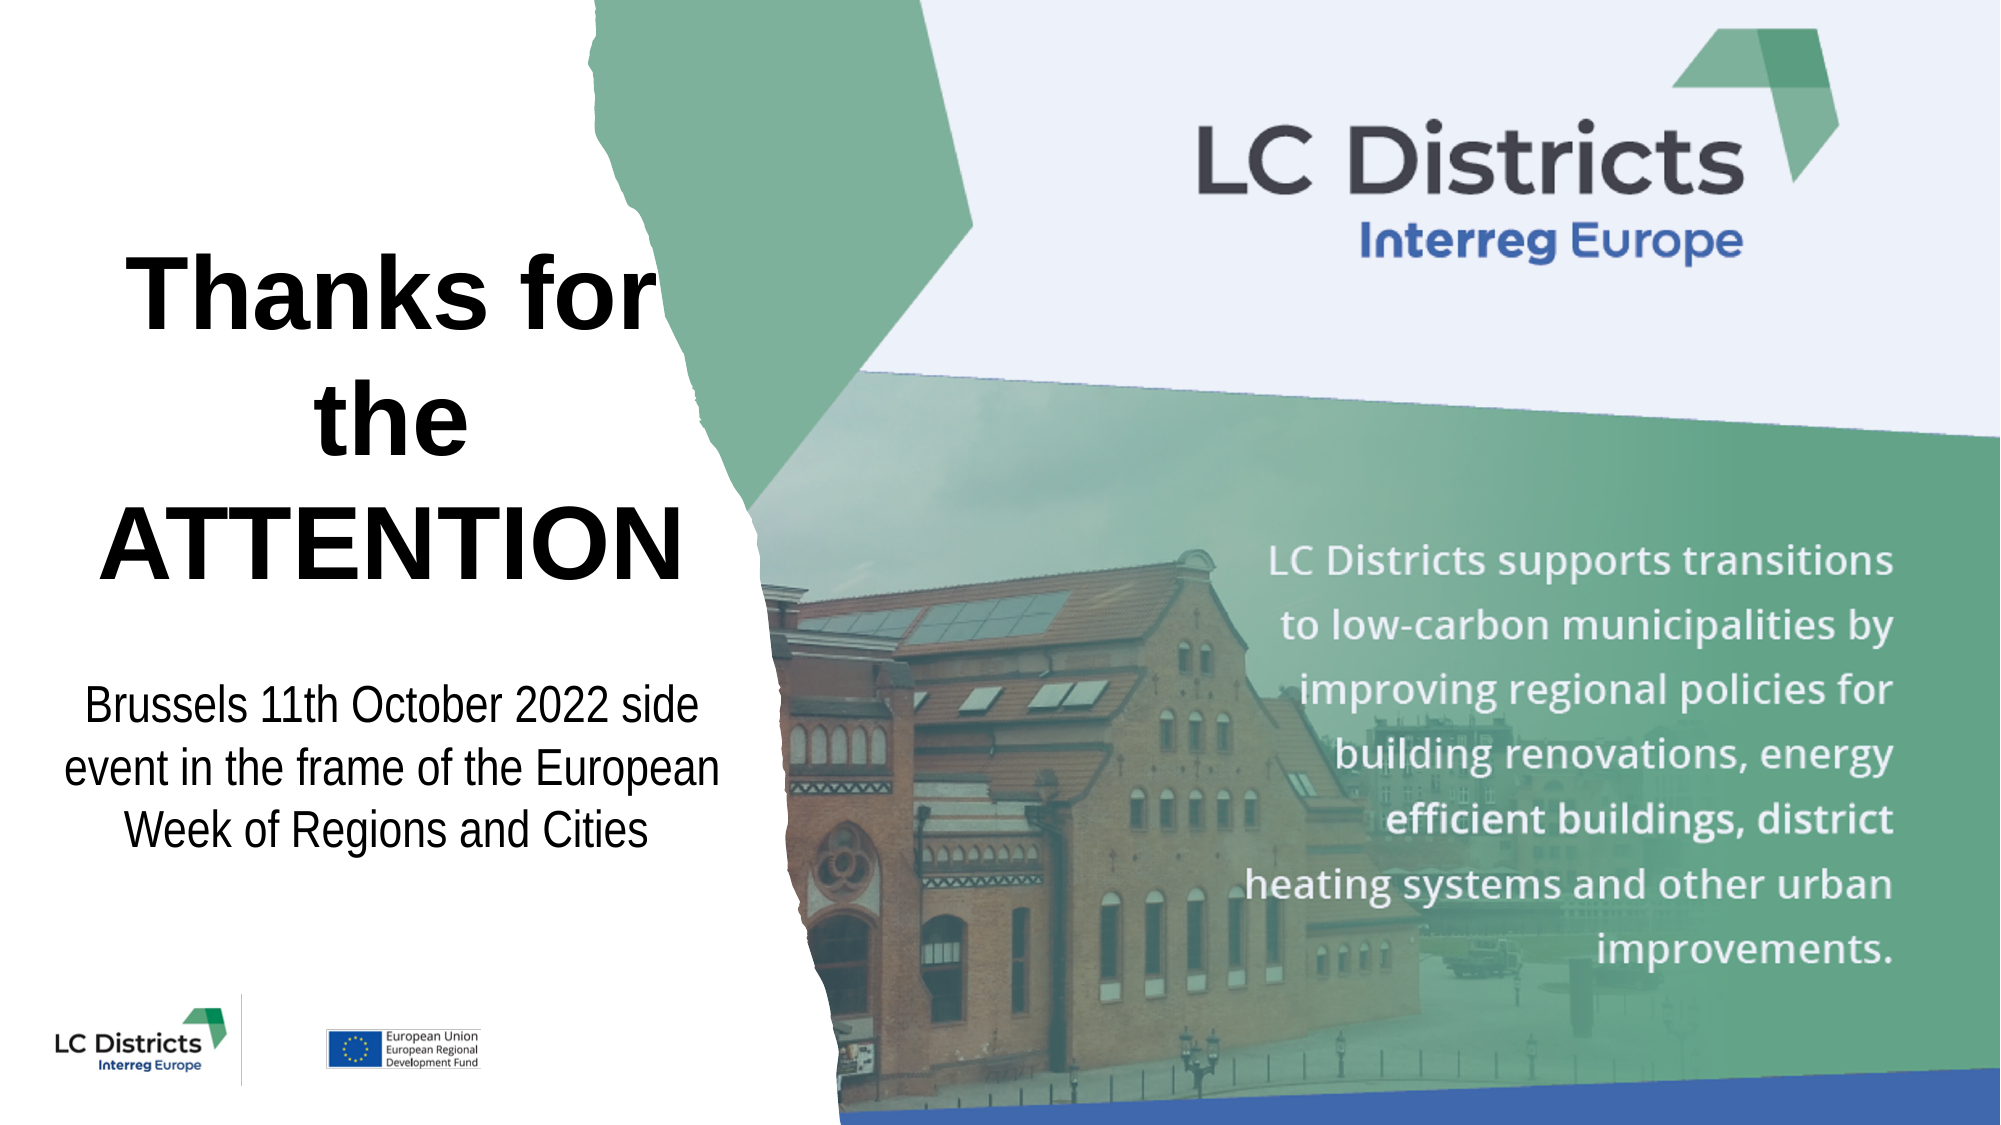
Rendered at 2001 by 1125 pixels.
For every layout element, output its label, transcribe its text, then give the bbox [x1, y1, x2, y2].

text_box Thanks for the ATTENTION Brussels 11th October 2022 side event in the frame of the European Week of Regions and Cities [18, 218, 587, 866]
picture [31, 994, 481, 1086]
picture [587, 0, 2000, 1125]
